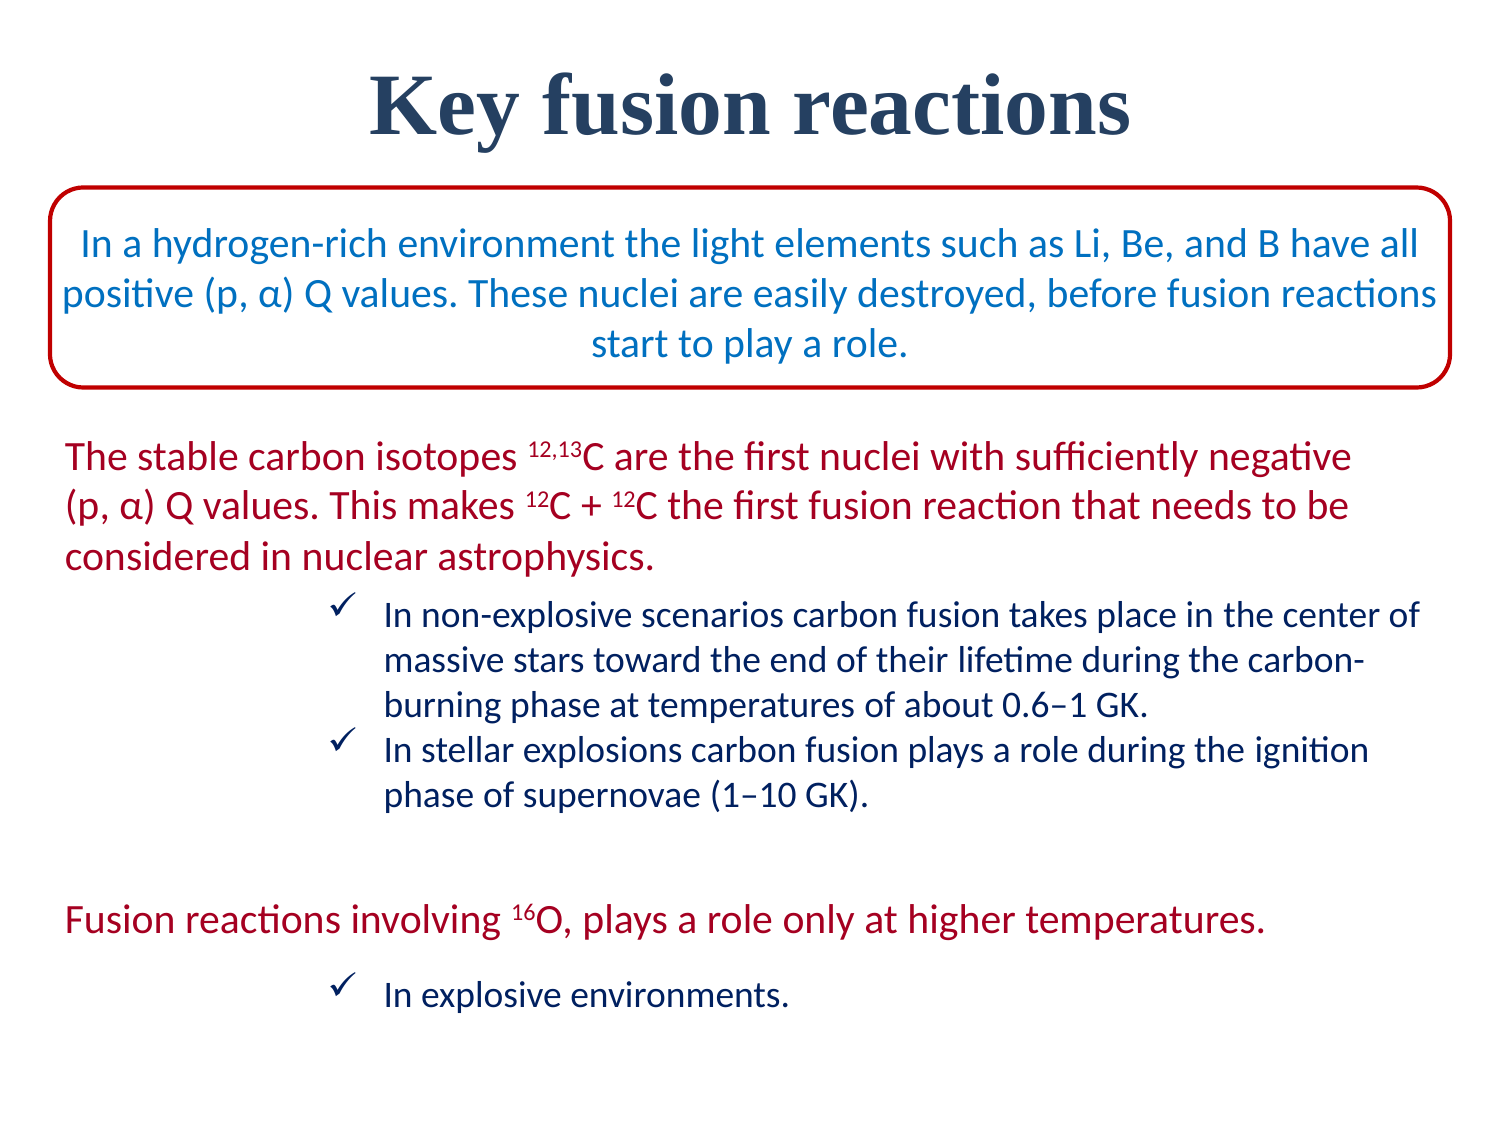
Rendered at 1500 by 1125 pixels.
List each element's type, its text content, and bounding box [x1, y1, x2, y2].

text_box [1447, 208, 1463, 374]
text_box Fusion reactions involving 16O, plays a role only at higher temperatures. [50, 884, 1450, 950]
title Key fusion reactions [33, 12, 1469, 188]
text_box [47, 185, 1453, 390]
text_box The stable carbon isotopes 12,13C are the first nuclei with sufficiently negative (p, α) Q values. This makes 12C + 12C the first fusion reaction that needs to be considered in nuclear astrophysics. [49, 420, 1413, 586]
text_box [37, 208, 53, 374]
text_box In explosive environments. [312, 962, 1463, 1023]
text_box In non-explosive scenarios carbon fusion takes place in the center of massive stars toward the end of their lifetime during the carbon-burning phase at temperatures of about 0.6–1 GK. In stellar explosions carbon fusion plays a role during the ignition phase of supernovae (1–10 GK). [312, 582, 1463, 823]
